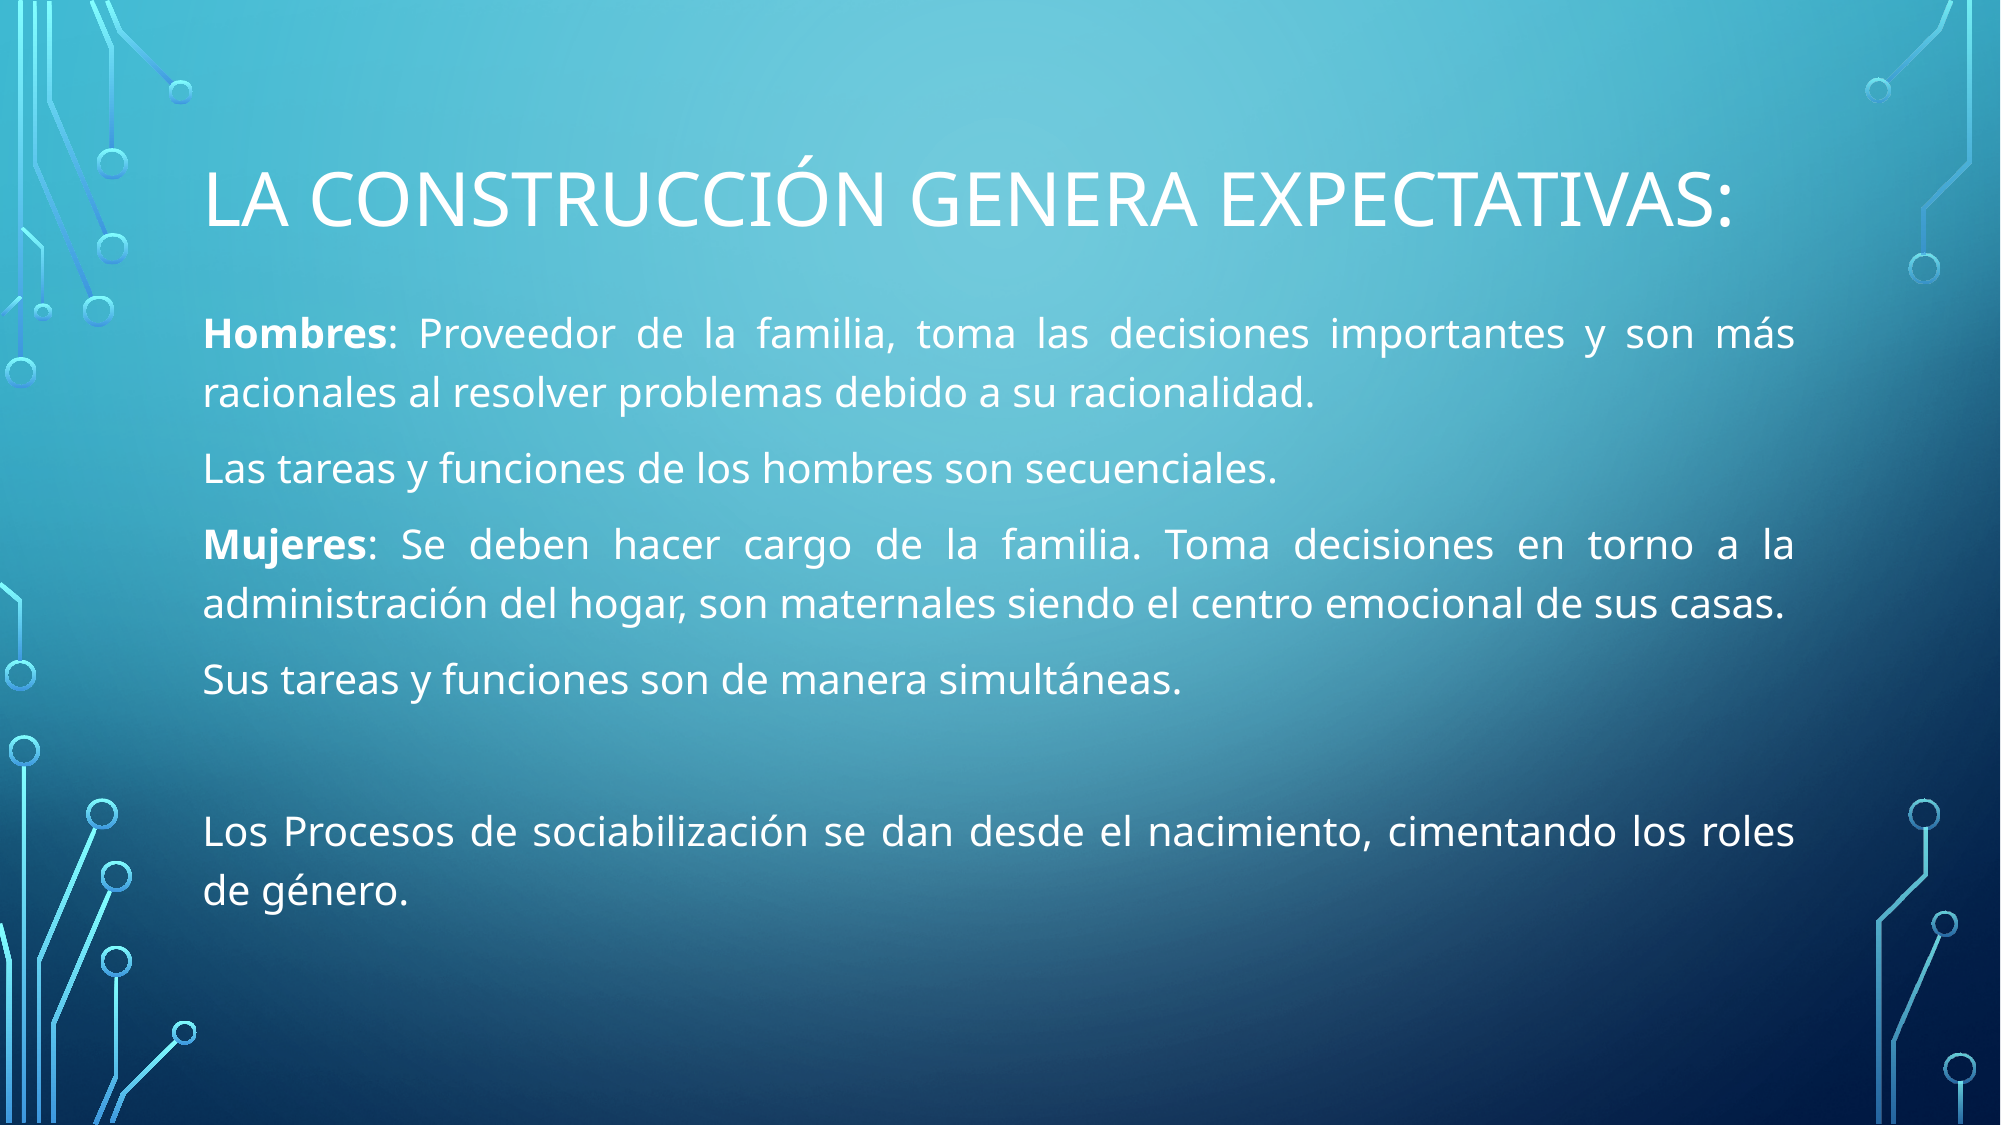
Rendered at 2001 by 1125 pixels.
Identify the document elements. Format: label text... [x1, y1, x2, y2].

title La construcción genera expectativas: [187, 99, 1813, 305]
list Hombres: Proveedor de la familia, toma las decisiones importantes y son más racionales al resolver problemas debido a su racionalidad. Las tareas y funciones de los hombres son secuenciales. Mujeres: Se deben hacer cargo de la familia. Toma decisiones en torno a la administración del hogar, son maternales siendo el centro emocional de sus casas. Sus tareas y funciones son de manera simultáneas. Los Procesos de sociabilización se dan desde el nacimiento, cimentando los roles de género. [187, 261, 1812, 950]
